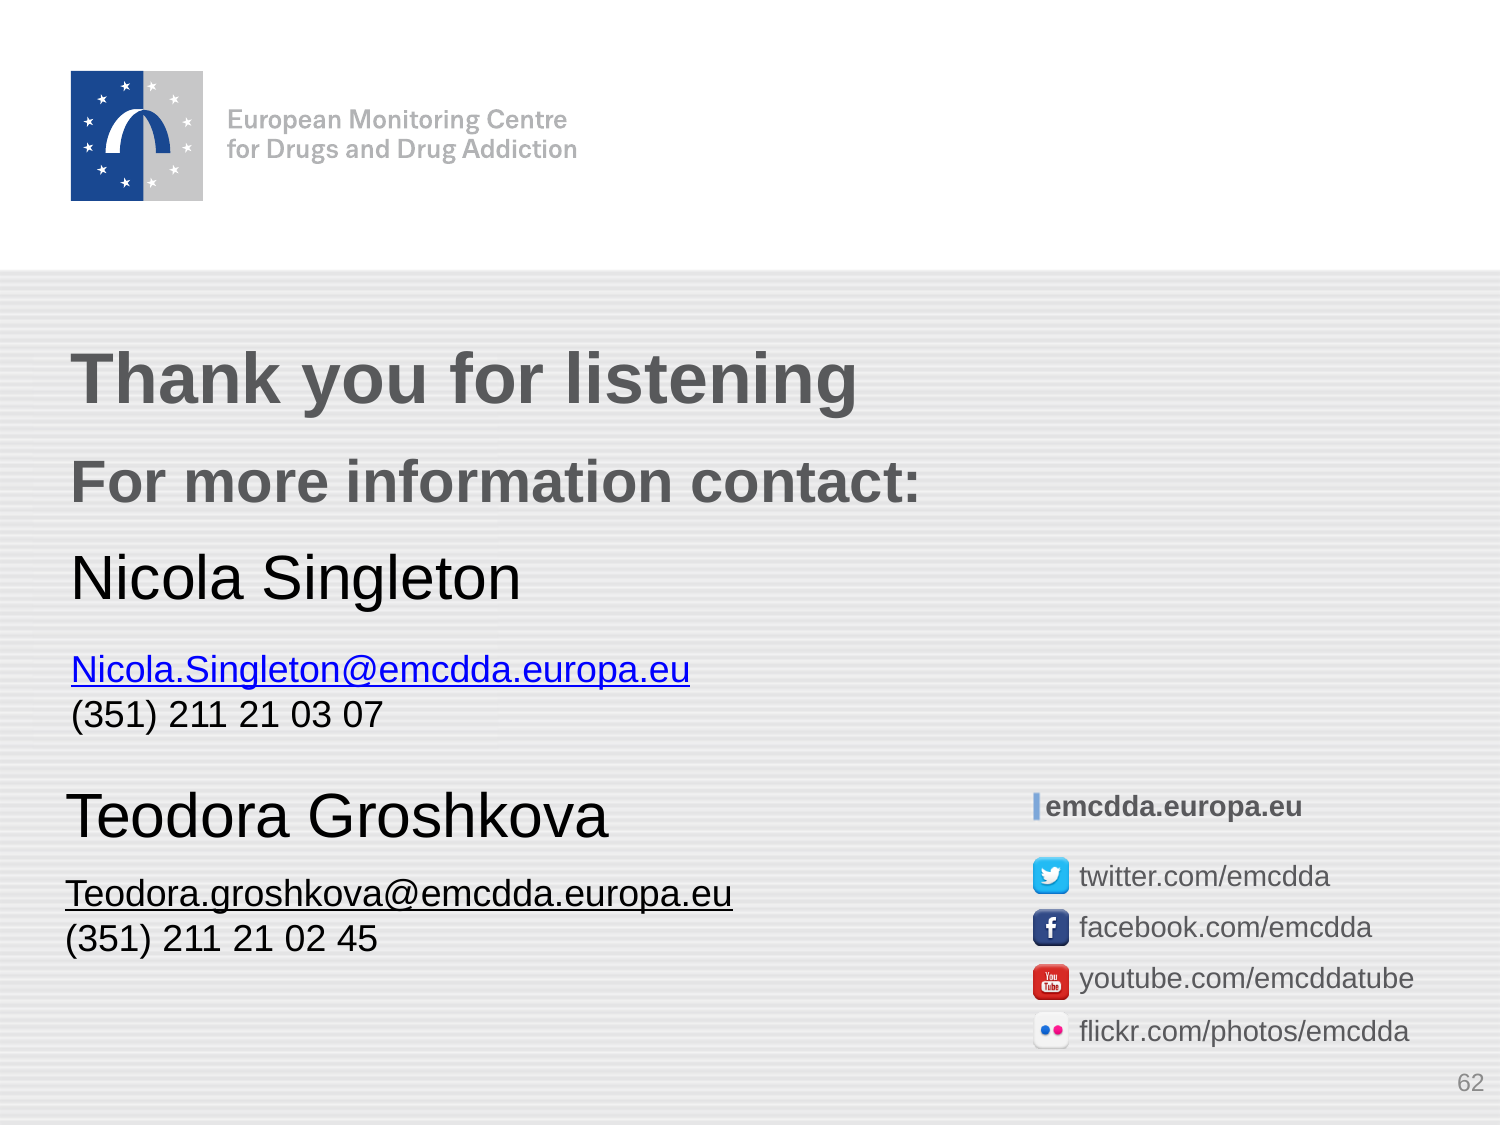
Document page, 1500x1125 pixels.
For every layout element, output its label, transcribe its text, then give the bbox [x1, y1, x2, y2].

list Thank you for listening For more information contact: [70, 314, 1412, 515]
slide_number 62 [1427, 1051, 1500, 1112]
picture [0, 0, 1500, 1125]
list Nicola Singleton [70, 537, 1412, 610]
list Nicola.Singleton@emcdda.europa.eu (351) 211 21 03 07 [70, 645, 1412, 716]
text_box Teodora Groshkova [64, 775, 1406, 848]
text_box Teodora.groshkova@emcdda.europa.eu (351) 211 21 02 45 [64, 869, 1406, 941]
